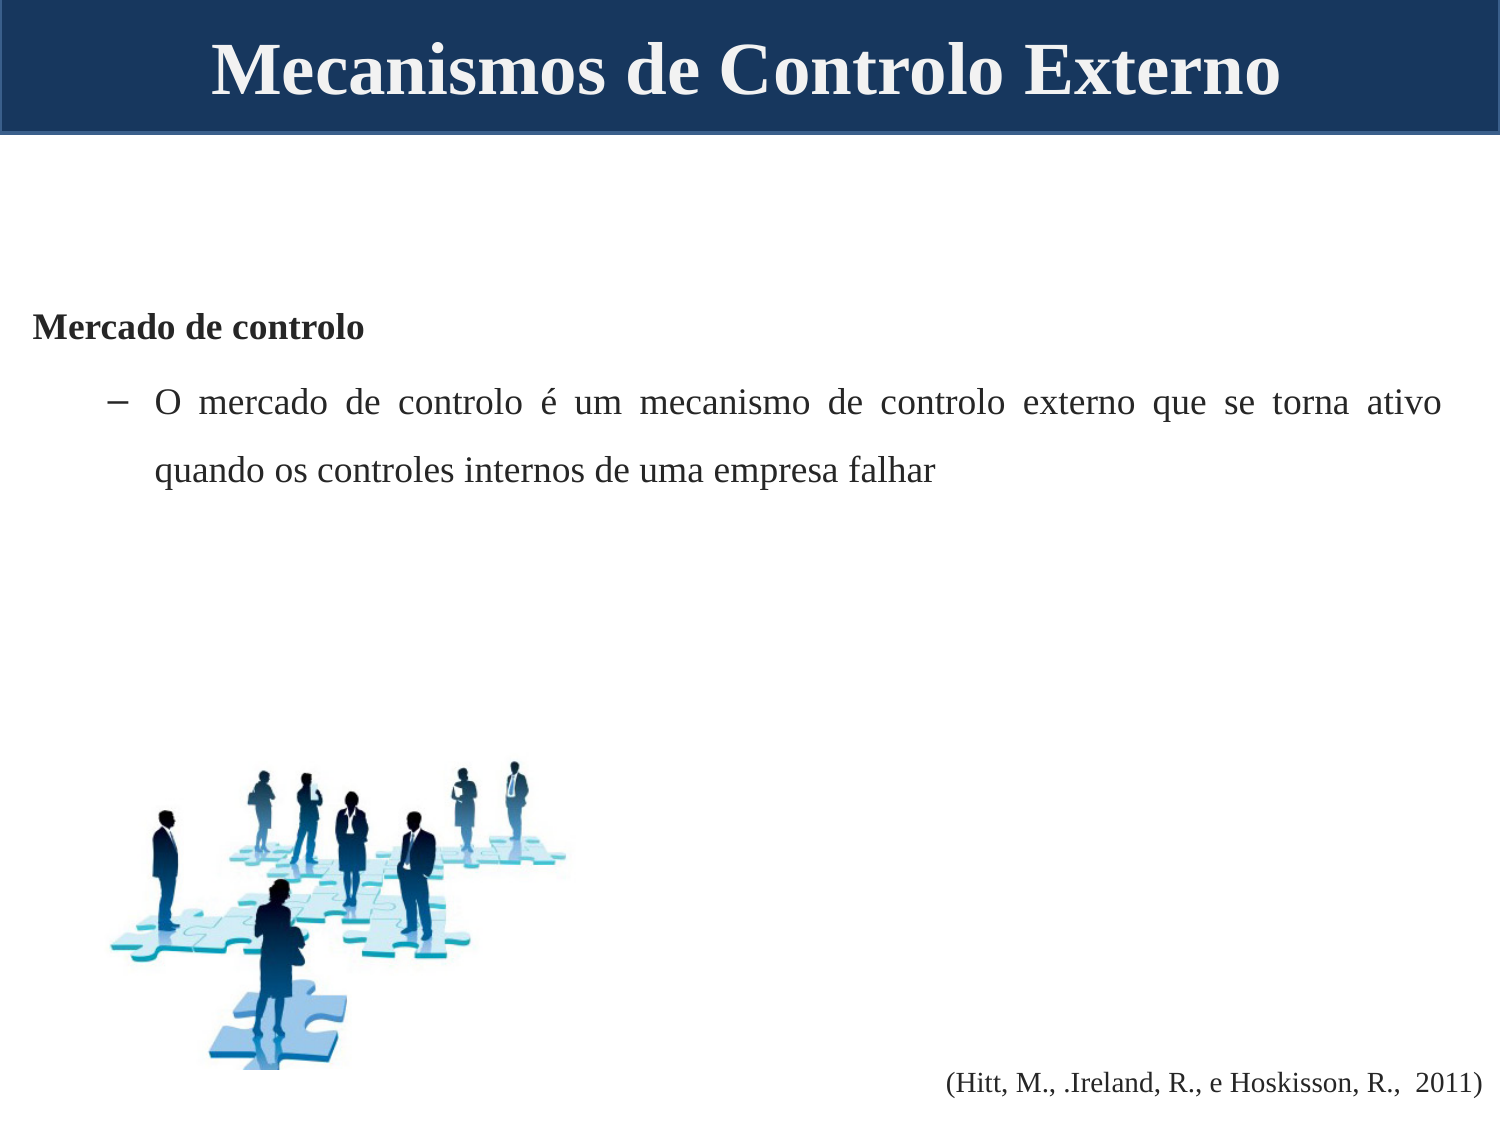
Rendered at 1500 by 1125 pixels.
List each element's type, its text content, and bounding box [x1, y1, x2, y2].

list Mercado de controlo O mercado de controlo é um mecanismo de controlo externo que se torna ativo quando os controles internos de uma empresa falhar [17, 137, 1459, 1001]
text_box (Hitt, M., .Ireland, R., e Hoskisson, R., 2011) [930, 1038, 1498, 1106]
text_box Mecanismos de Controlo Externo [0, 0, 1500, 133]
picture [100, 751, 580, 1070]
